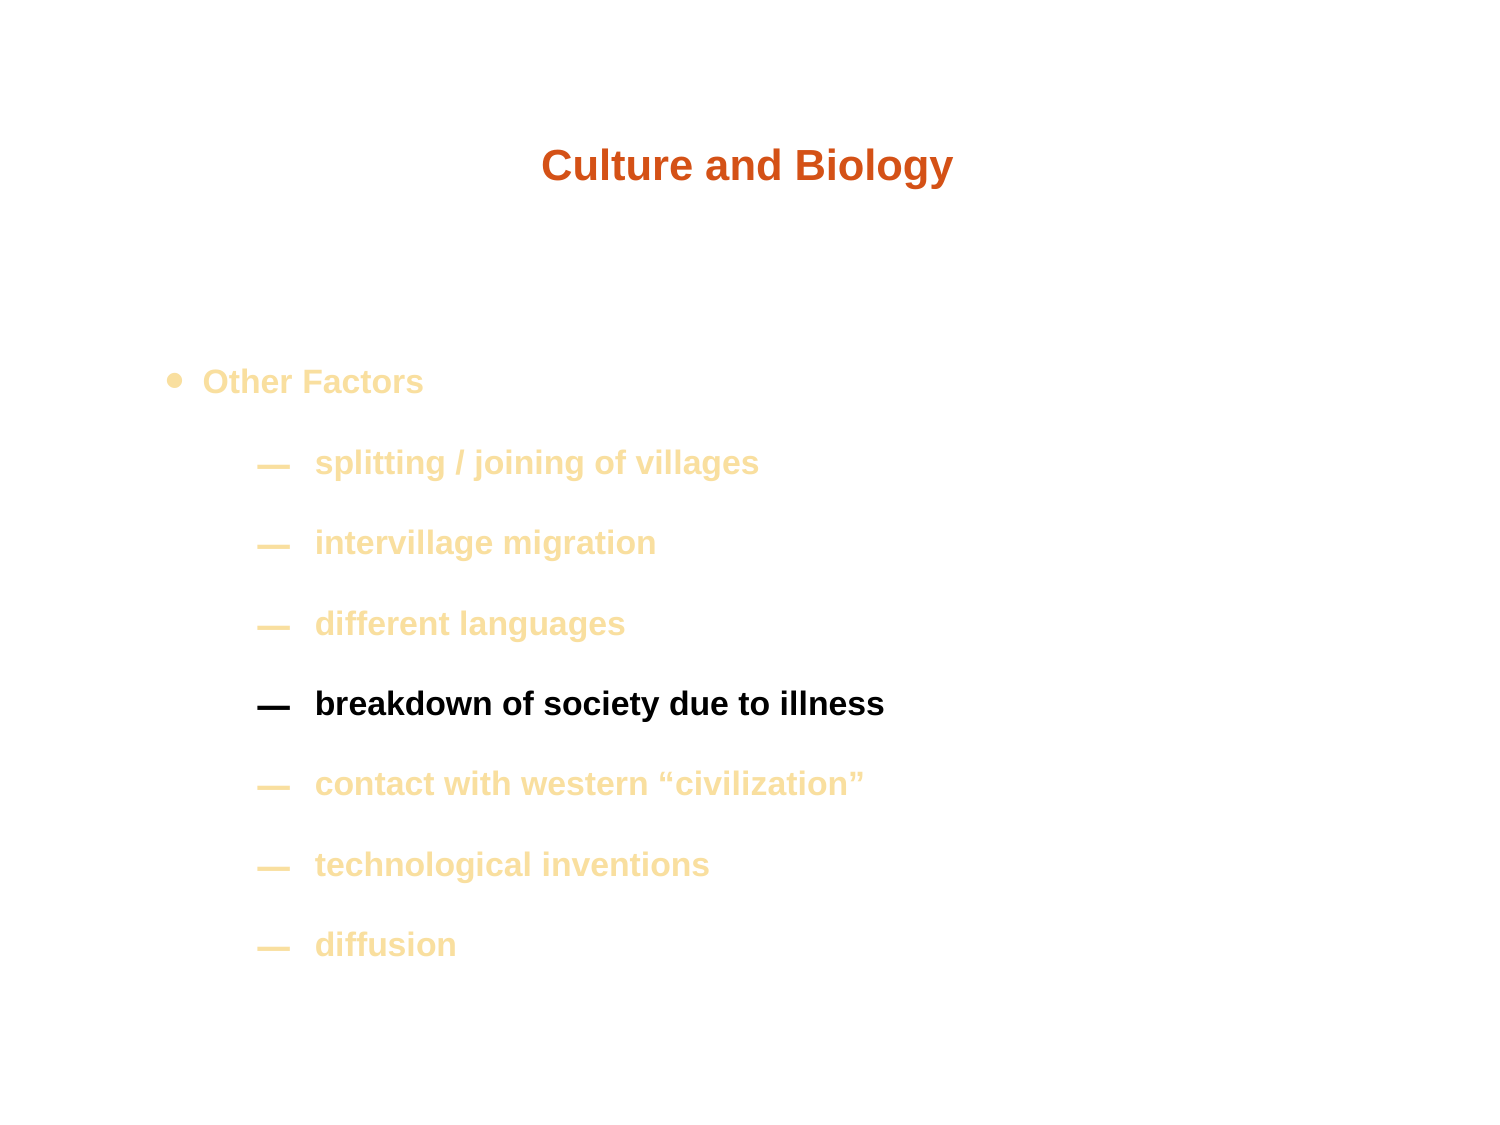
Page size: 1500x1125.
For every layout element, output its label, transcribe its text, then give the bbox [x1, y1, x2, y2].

text_box Culture and Biology [147, 120, 1348, 225]
text_box Other Factors splitting / joining of villages intervillage migration different languages breakdown of society due to illness contact with western “civilization” technological inventions diffusion [149, 345, 1350, 994]
